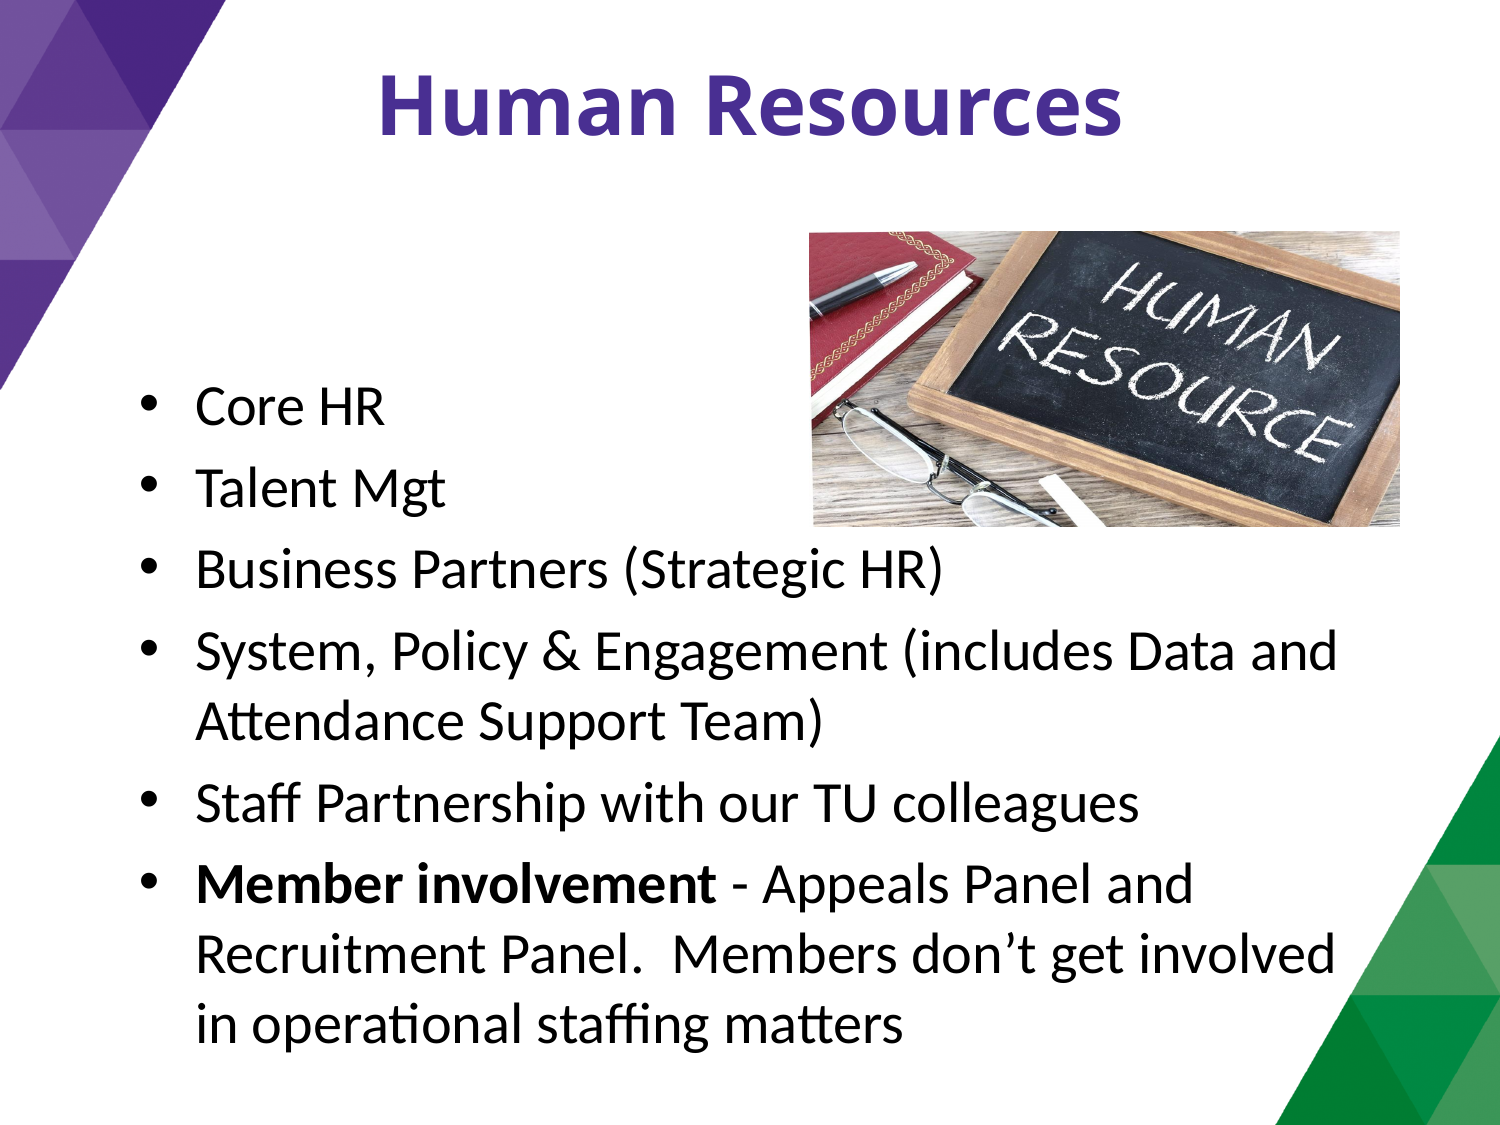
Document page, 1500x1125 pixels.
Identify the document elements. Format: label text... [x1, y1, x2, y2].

list Core HR Talent Mgt Business Partners (Strategic HR) System, Policy & Engagement (includes Data and Attendance Support Team) Staff Partnership with our TU colleagues Member involvement - Appeals Panel and Recruitment Panel. Members don’t get involved in operational staffing matters [123, 196, 1376, 1059]
picture [0, 0, 226, 390]
picture [1275, 735, 1500, 1125]
title Human Resources [75, 45, 1425, 161]
picture [808, 231, 1400, 528]
